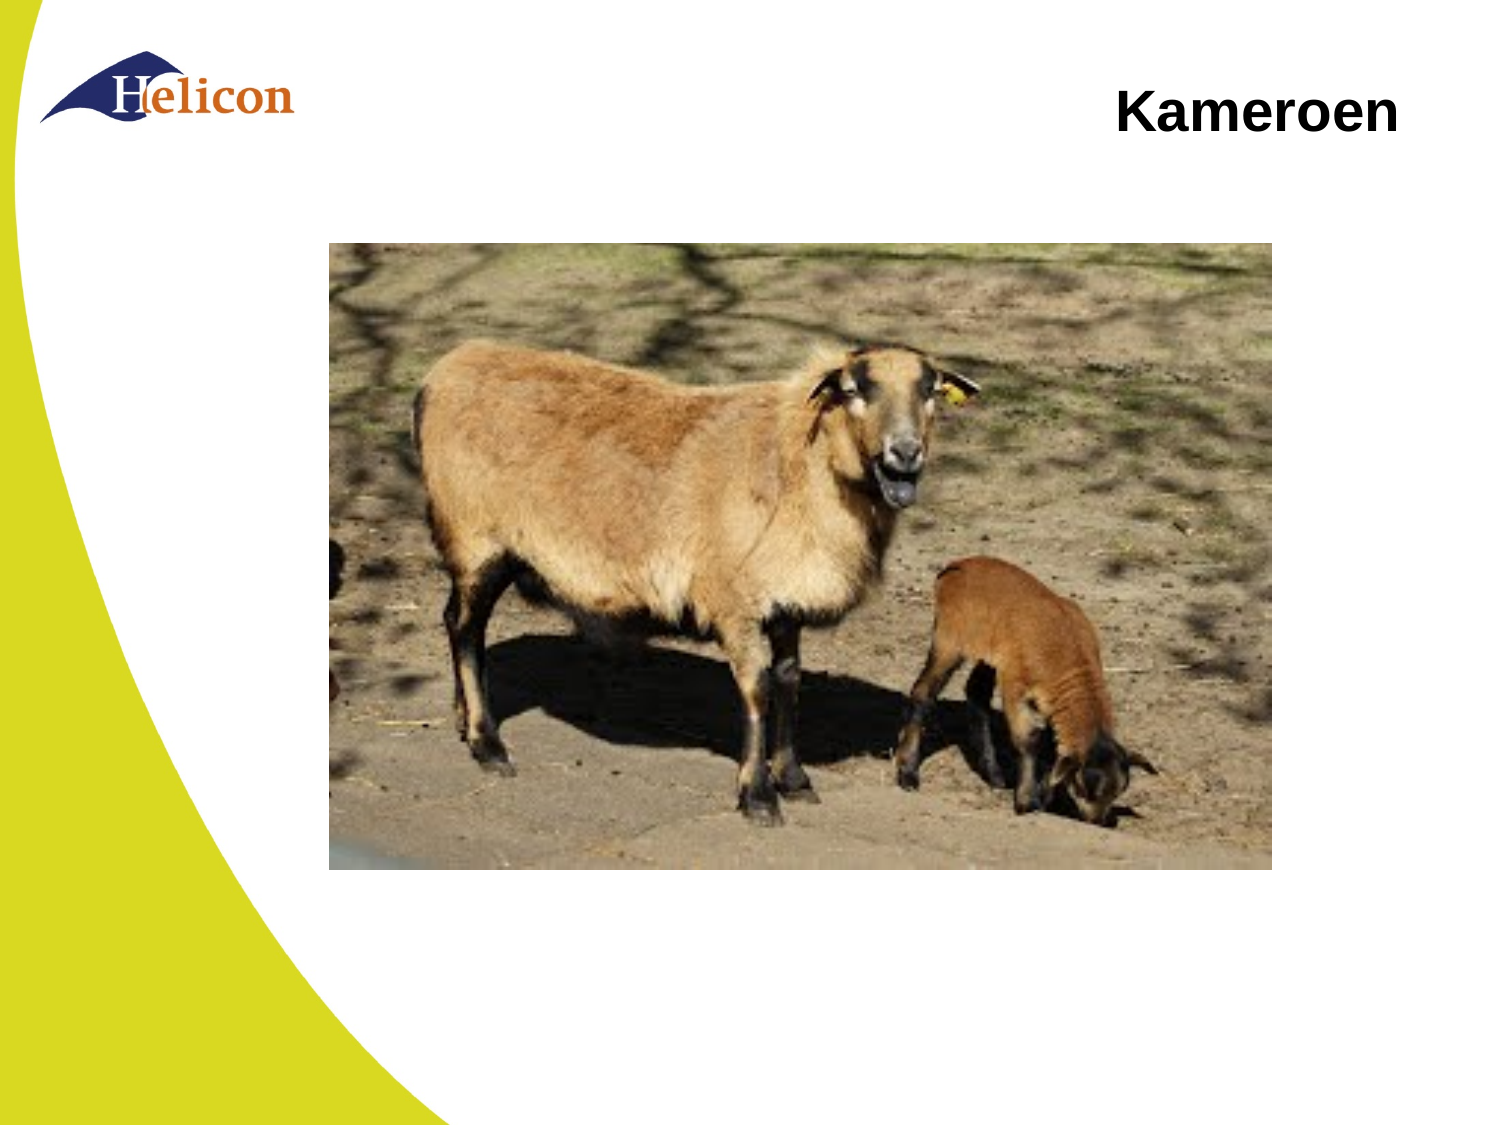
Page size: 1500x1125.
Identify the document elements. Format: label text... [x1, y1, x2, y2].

picture [0, 0, 1500, 1125]
title Kameroen [324, 54, 1415, 161]
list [329, 243, 1272, 870]
